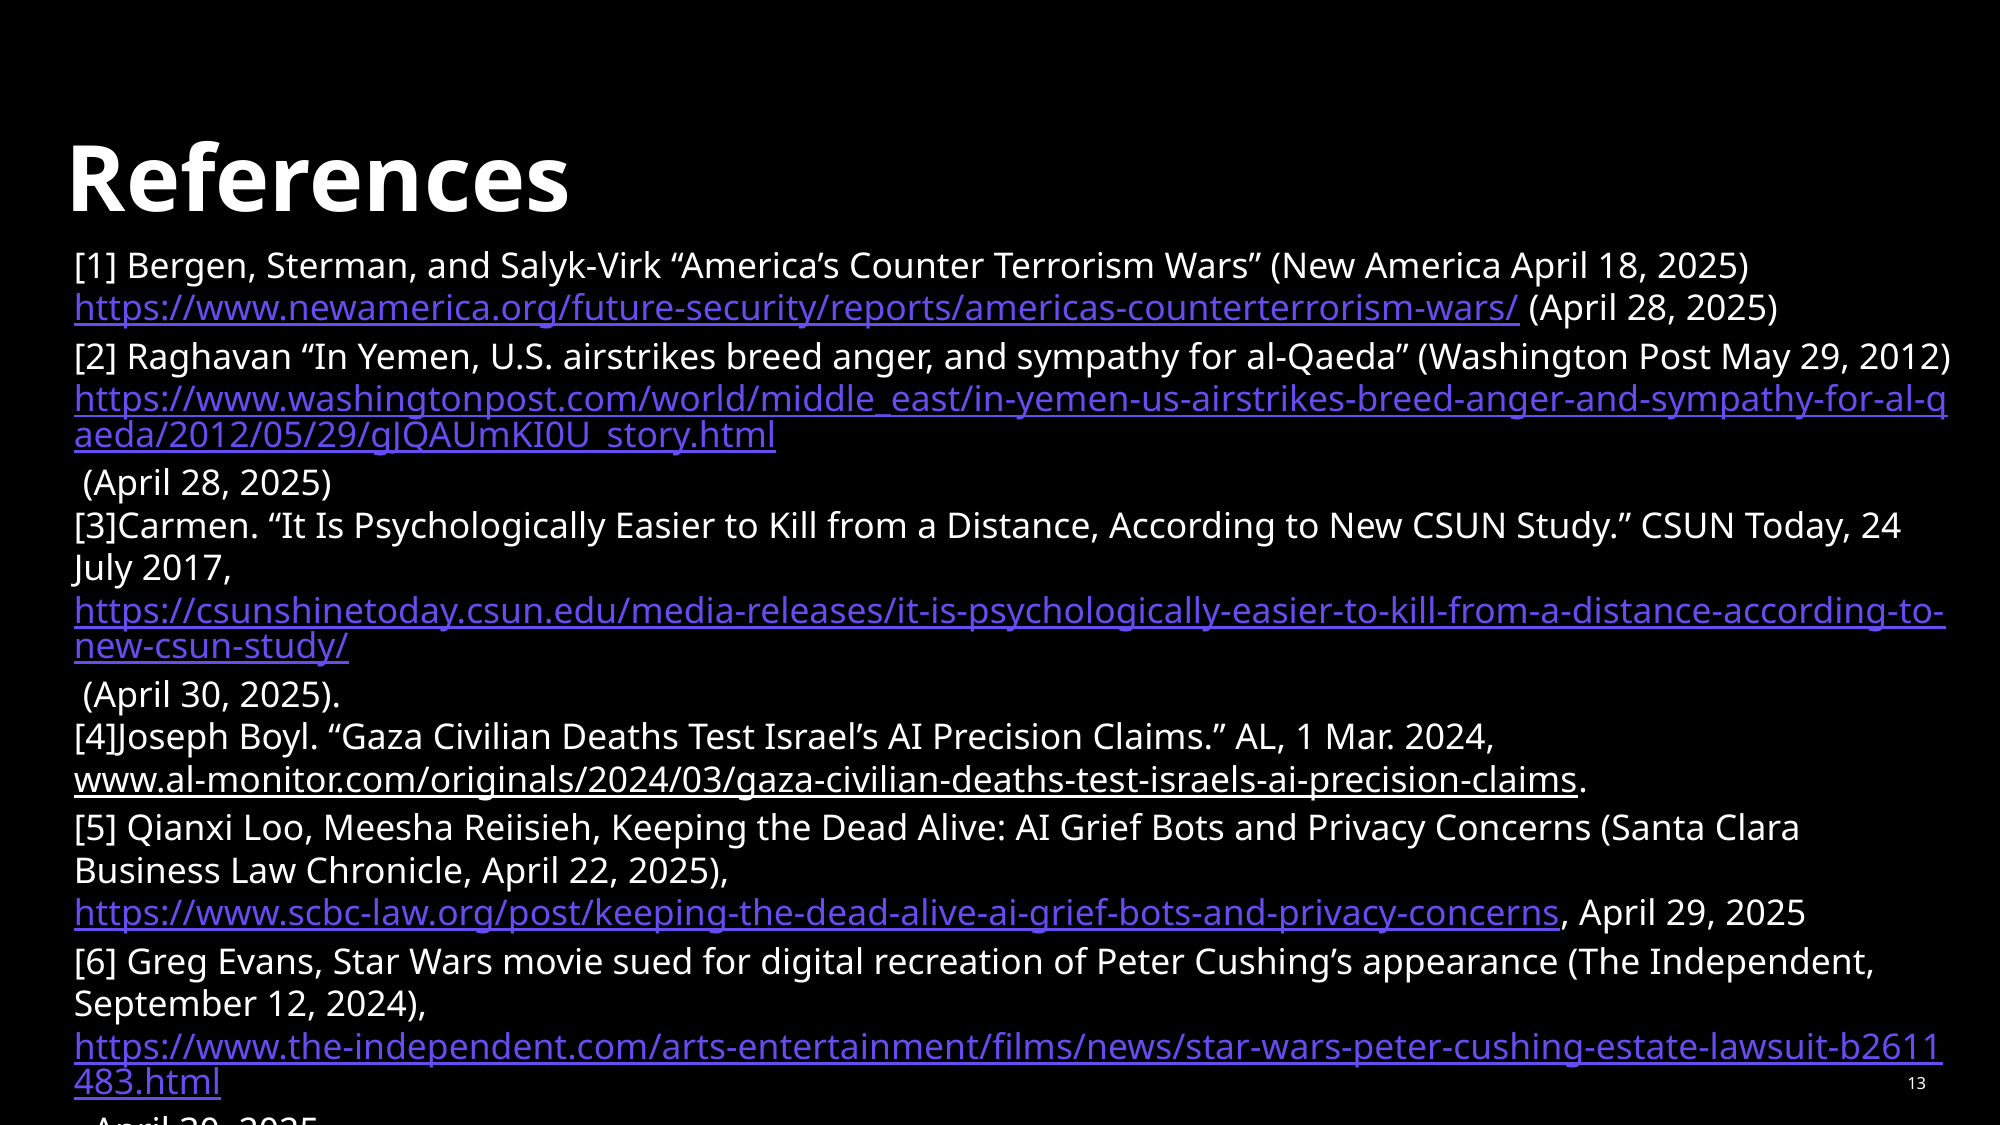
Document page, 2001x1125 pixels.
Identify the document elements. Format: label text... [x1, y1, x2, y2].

title References [50, 124, 893, 258]
text_box [1] Bergen, Sterman, and Salyk-Virk “America’s Counter Terrorism Wars” (New America April 18, 2025) https://www.newamerica.org/future-security/reports/americas-counterterrorism-wars/ (April 28, 2025) [2] Raghavan “In Yemen, U.S. airstrikes breed anger, and sympathy for al-Qaeda” (Washington Post May 29, 2012) https://www.washingtonpost.com/world/middle_east/in-yemen-us-airstrikes-breed-anger-and-sympathy-for-al-qaeda/2012/05/29/gJQAUmKI0U_story.html (April 28, 2025) [3]Carmen. “It Is Psychologically Easier to Kill from a Distance, According to New CSUN Study.” CSUN Today, 24 July 2017, https://csunshinetoday.csun.edu/media-releases/it-is-psychologically-easier-to-kill-from-a-distance-according-to-new-csun-study/ (April 30, 2025). [4]Joseph Boyl. “Gaza Civilian Deaths Test Israel’s AI Precision Claims.” AL, 1 Mar. 2024, www.al-monitor.com/originals/2024/03/gaza-civilian-deaths-test-israels-ai-precision-claims. [5] Qianxi Loo, Meesha Reiisieh, Keeping the Dead Alive: AI Grief Bots and Privacy Concerns (Santa Clara Business Law Chronicle, April 22, 2025), https://www.scbc-law.org/post/keeping-the-dead-alive-ai-grief-bots-and-privacy-concerns, April 29, 2025 [6] Greg Evans, Star Wars movie sued for digital recreation of Peter Cushing’s appearance (The Independent, September 12, 2024), https://www.the-independent.com/arts-entertainment/films/news/star-wars-peter-cushing-estate-lawsuit-b2611483.html, April 30, 2025 [7] Joe Roberts, A Simpsons Voice Actor Tested Out His AI Replacement And It Didn't Go Well (Slash Film, February 15, 2025), https://www.slashfilm.com/1789940/the-simpsons-voice-actor-hank-azaria-ai-replacement-test/, April 30, 2025 [8] Alan W. Dowd, Drone Wars: Risks and Warnings, (2013) https://doi.org/10.55540/0031-1723.3016, April 30, 2025 [58, 235, 1973, 1125]
